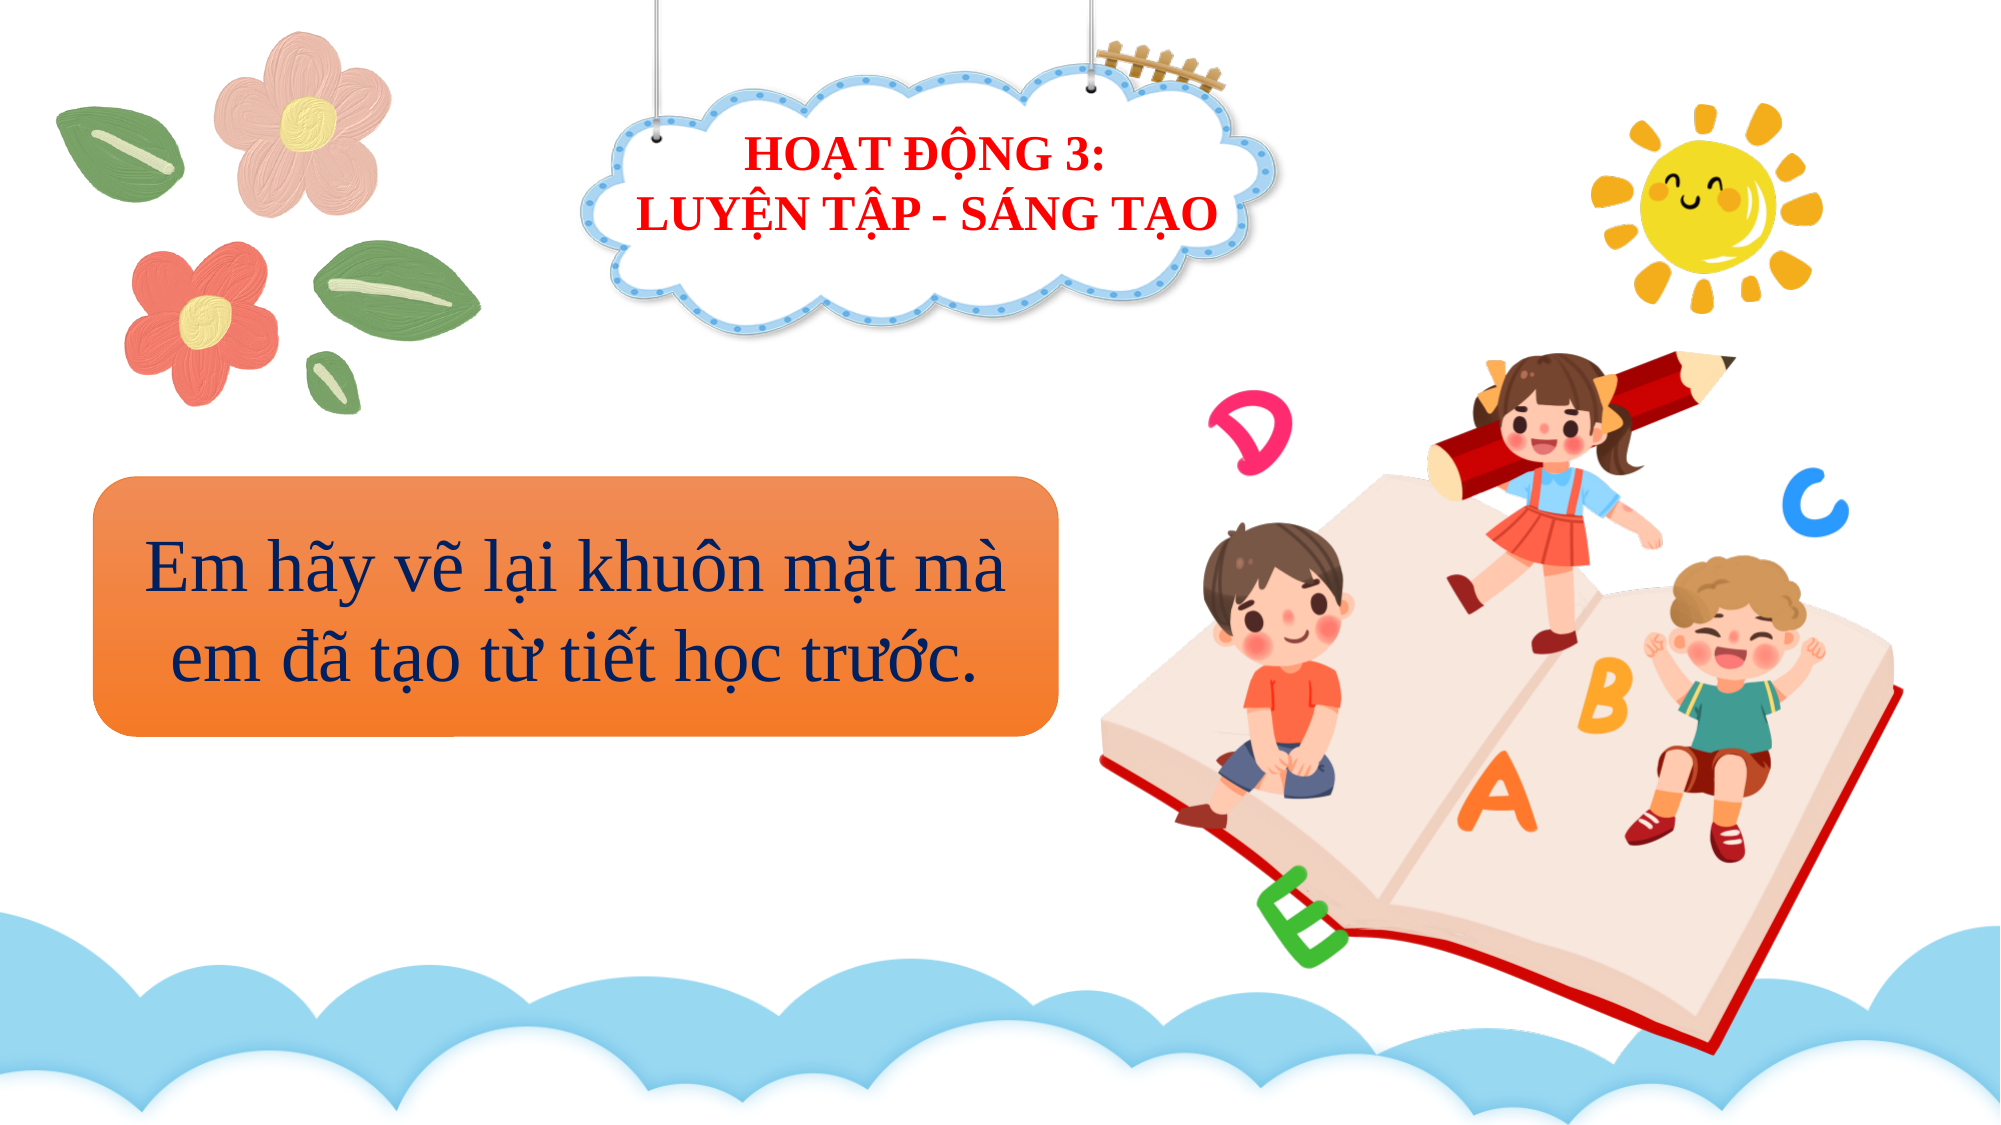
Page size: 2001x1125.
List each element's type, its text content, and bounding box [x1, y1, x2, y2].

text_box Em hãy vẽ lại khuôn mặt mà em đã tạo từ tiết học trước. [92, 476, 1059, 737]
picture [55, 31, 482, 415]
picture [0, 0, 2000, 1125]
